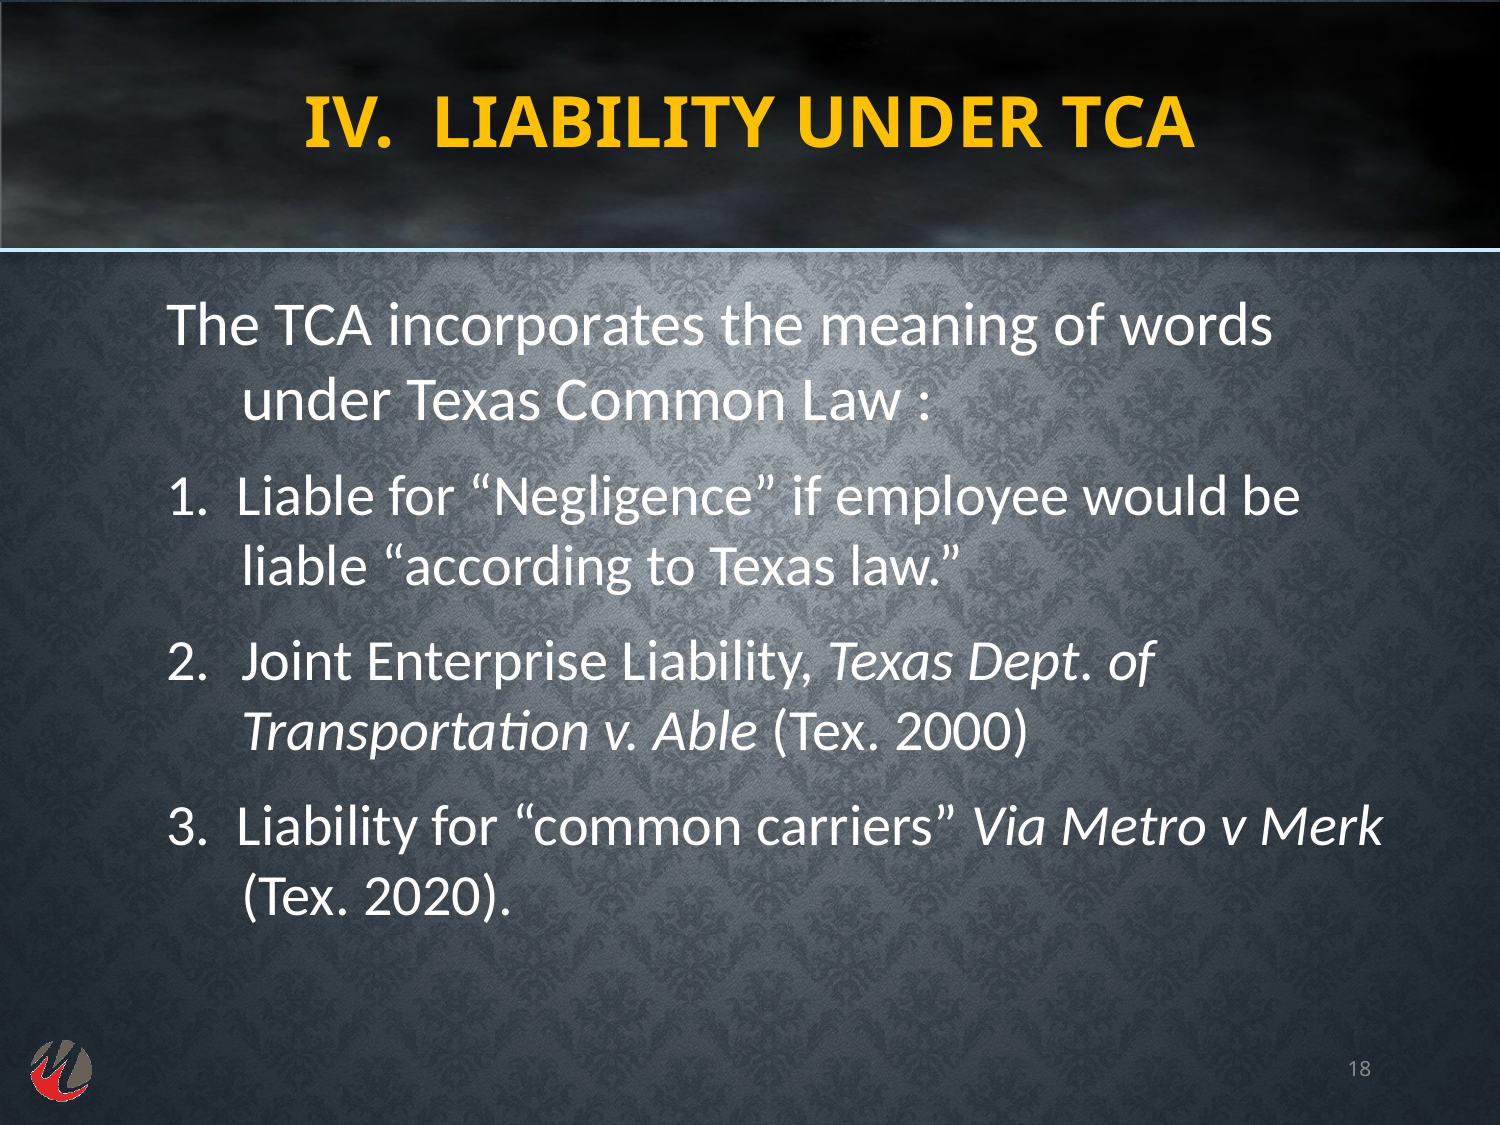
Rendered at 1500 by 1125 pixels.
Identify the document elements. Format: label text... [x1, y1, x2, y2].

picture [23, 1032, 99, 1108]
title IV. LIABILITY Under TCA [0, 0, 1500, 250]
list The TCA incorporates the meaning of words under Texas Common Law : 1. Liable for “Negligence” if employee would be liable “according to Texas law.” 2. Joint Enterprise Liability, Texas Dept. of Transportation v. Able (Tex. 2000) 3. Liability for “common carriers” Via Metro v Merk (Tex. 2020). [1, 275, 1413, 1019]
slide_number 18 [1293, 1040, 1387, 1100]
